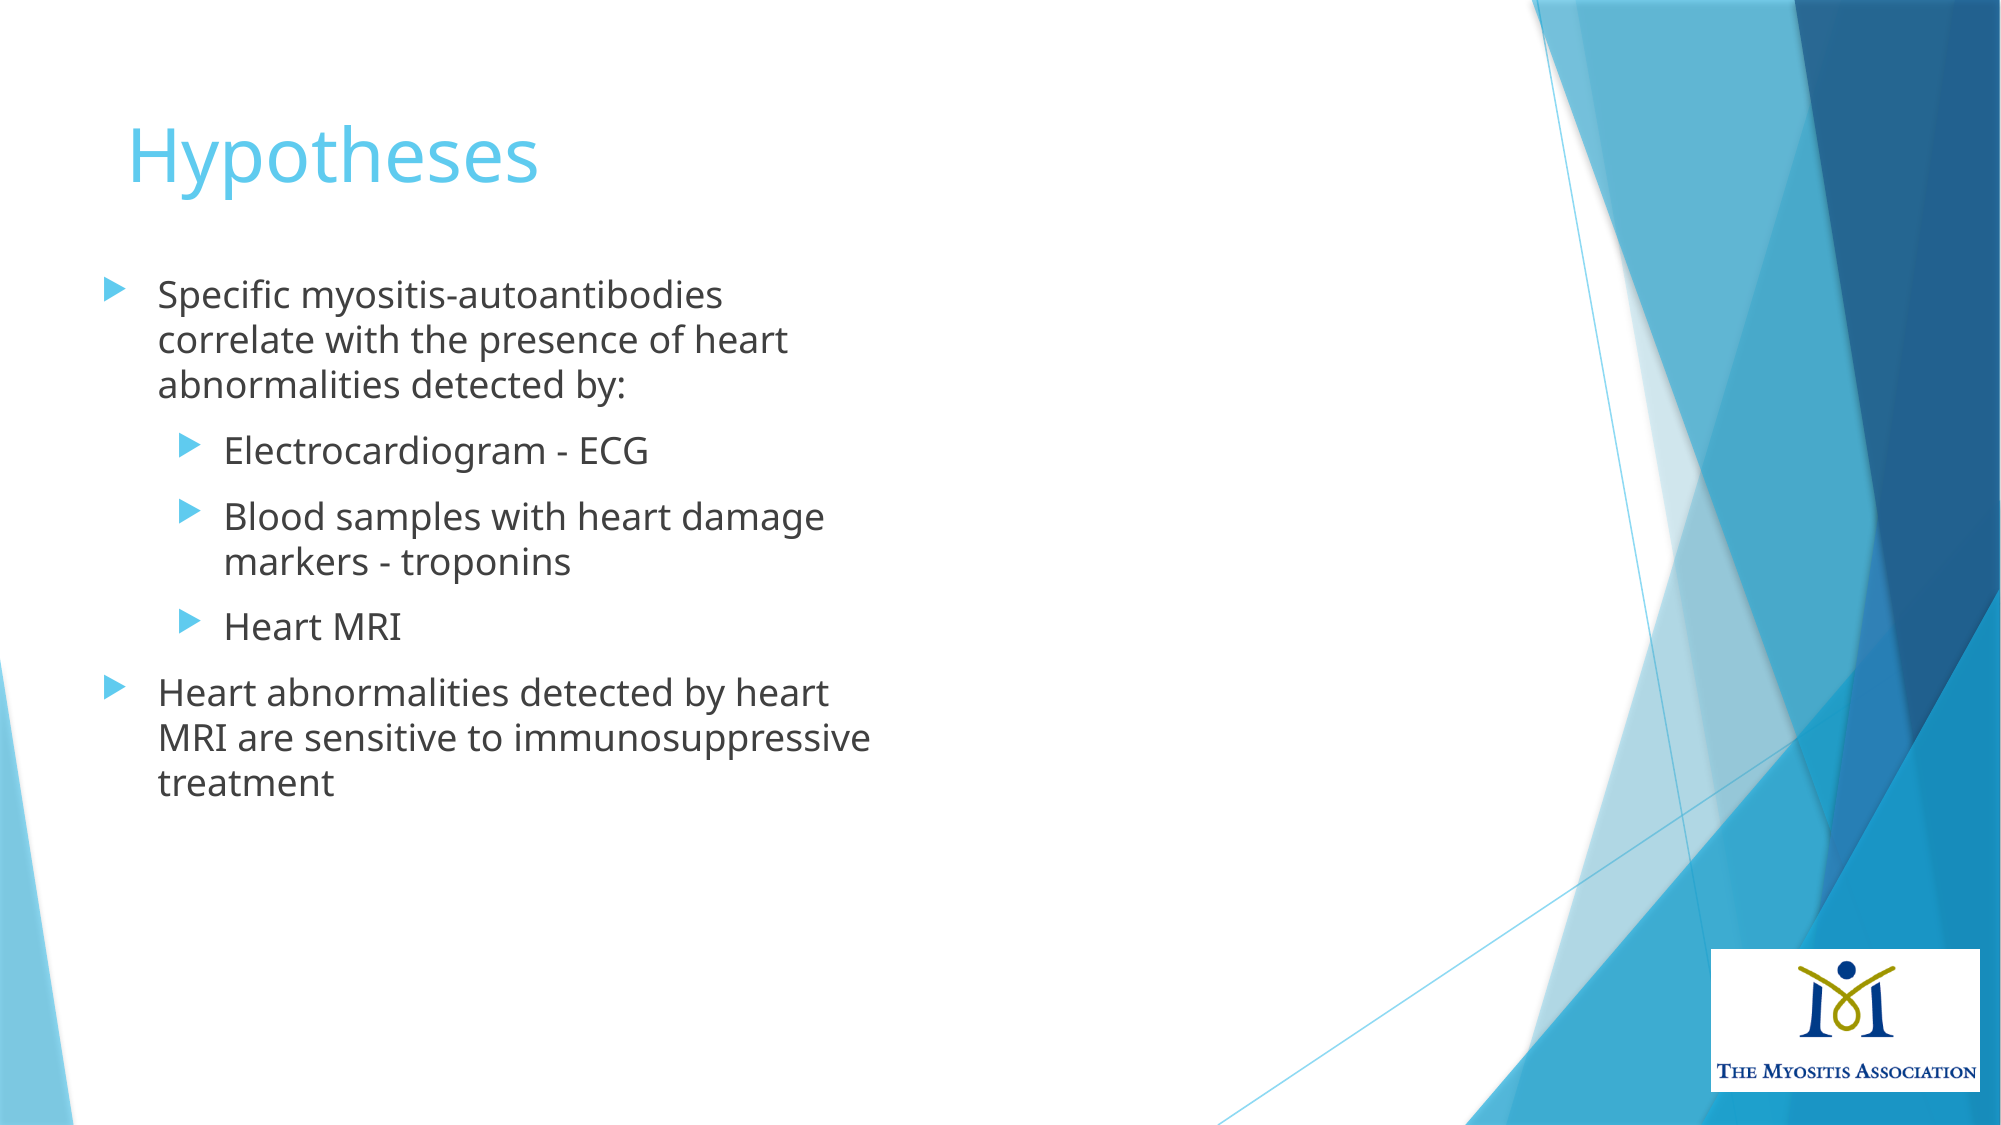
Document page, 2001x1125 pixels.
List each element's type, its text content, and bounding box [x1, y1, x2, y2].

list Specific myositis-autoantibodies correlate with the presence of heart abnormalities detected by: Electrocardiogram - ECG Blood samples with heart damage markers - troponins Heart MRI Heart abnormalities detected by heart MRI are sensitive to immunosuppressive treatment [86, 263, 894, 893]
title Hypotheses [111, 99, 1522, 317]
picture [1711, 949, 1980, 1092]
